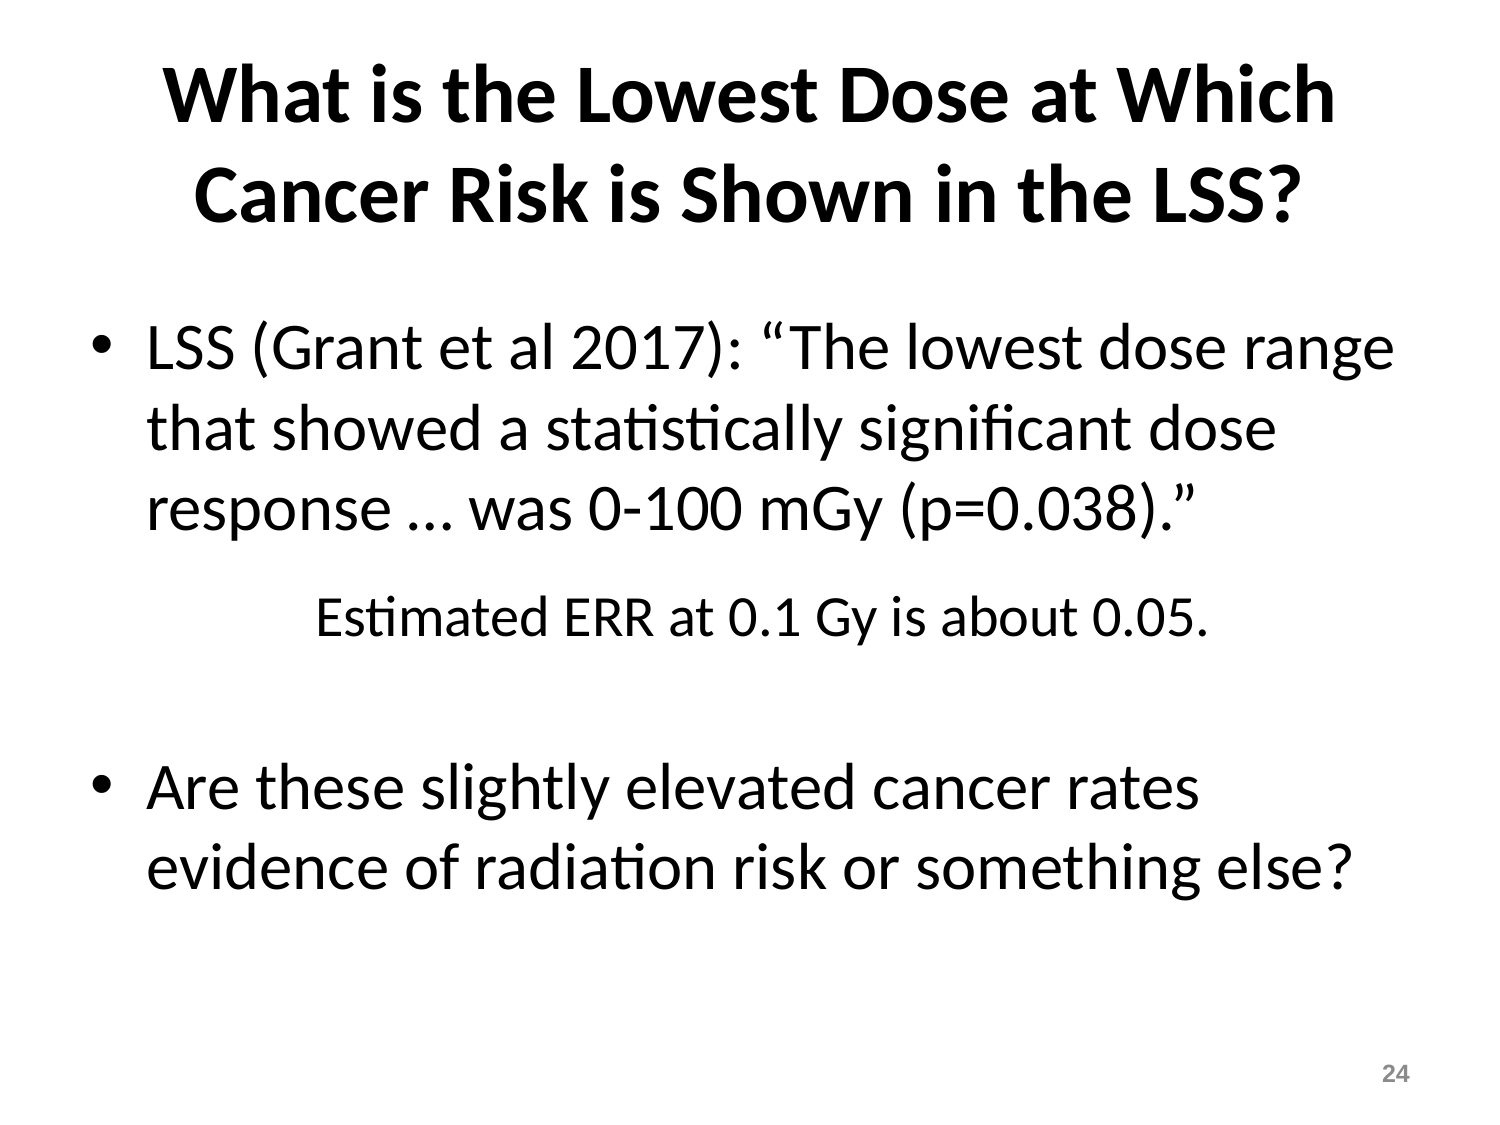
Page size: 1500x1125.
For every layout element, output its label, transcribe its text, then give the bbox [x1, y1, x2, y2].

list LSS (Grant et al 2017): “The lowest dose range that showed a statistically significant dose response … was 0-100 mGy (p=0.038).” Estimated ERR at 0.1 Gy is about 0.05. Are these slightly elevated cancer rates evidence of radiation risk or something else? [74, 262, 1426, 1006]
title What is the Lowest Dose at Which Cancer Risk is Shown in the LSS? [74, 44, 1426, 233]
slide_number 24 [1074, 1042, 1425, 1103]
